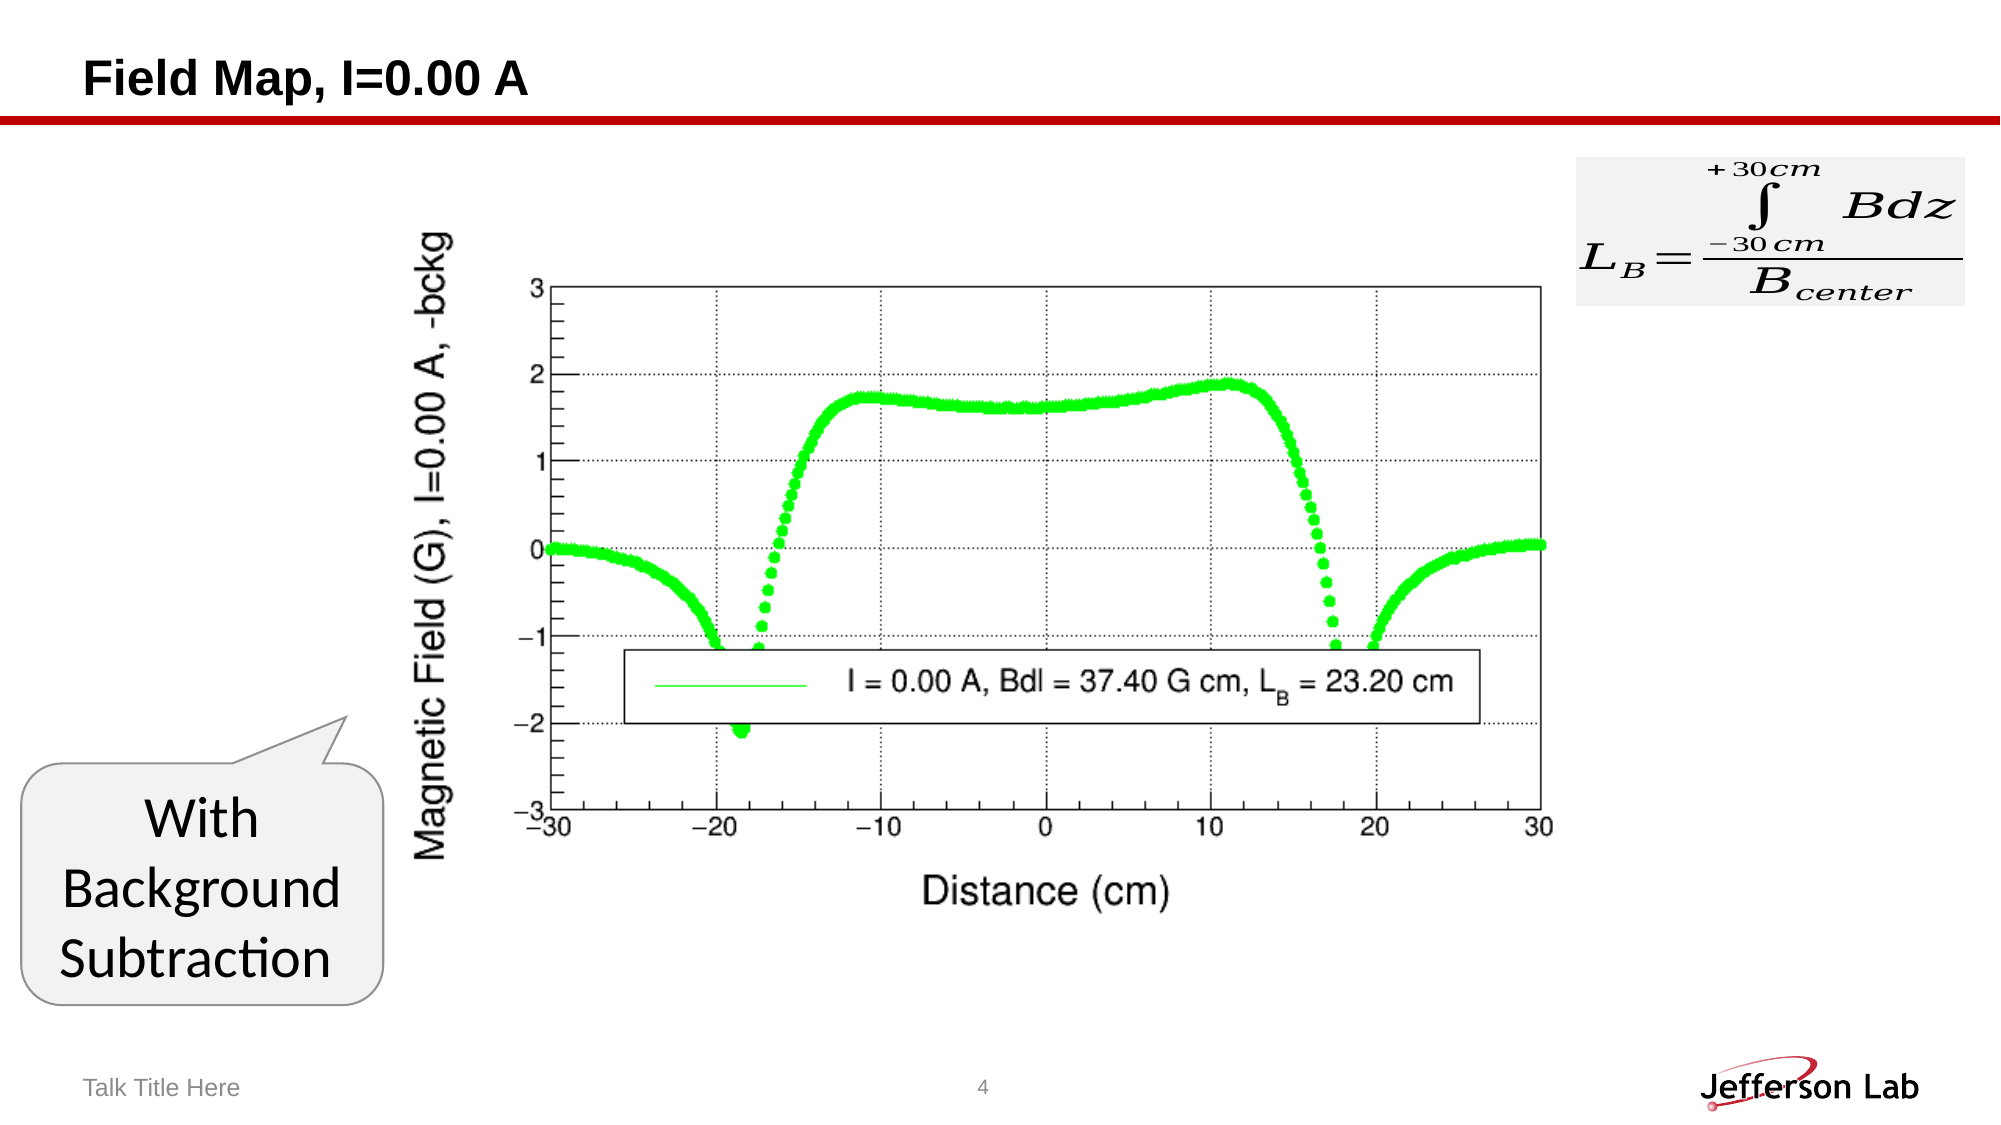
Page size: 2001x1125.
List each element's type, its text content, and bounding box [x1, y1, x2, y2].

picture [1698, 1047, 1933, 1124]
title Field Map, I=0.00 A [67, 39, 1919, 120]
text_box With Background Subtraction [20, 715, 385, 1007]
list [369, 208, 1617, 950]
slide_number 4 [924, 1060, 1042, 1111]
footer Talk Title Here [67, 1060, 925, 1112]
